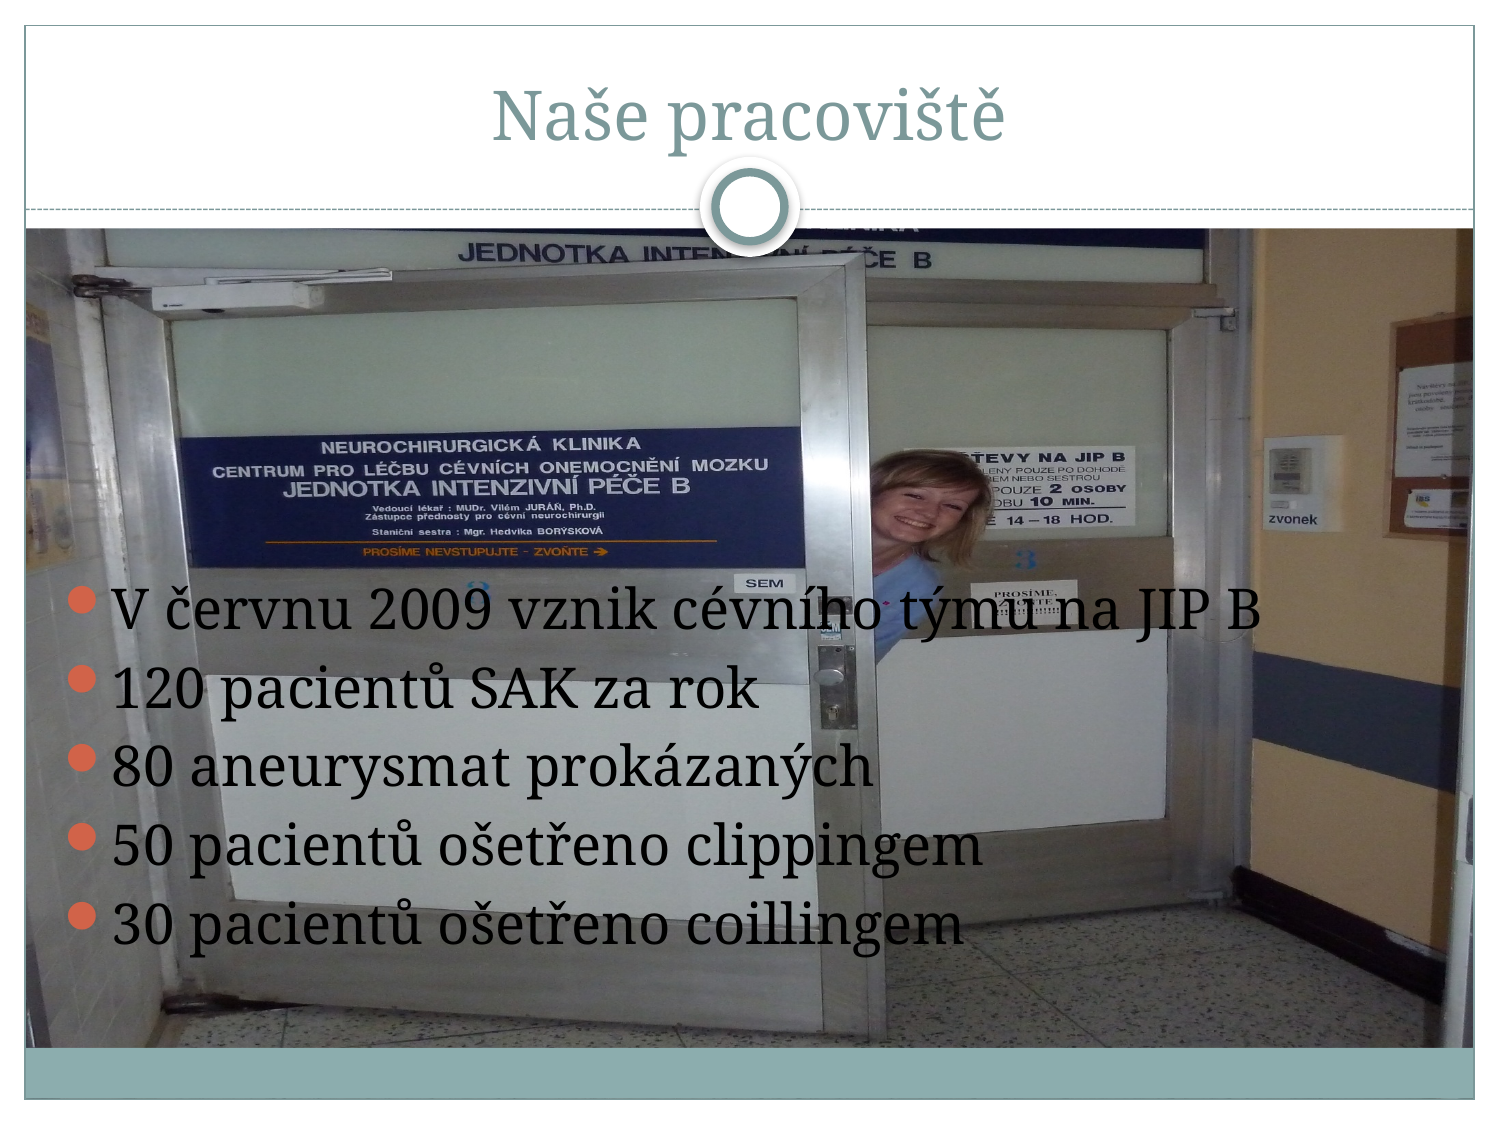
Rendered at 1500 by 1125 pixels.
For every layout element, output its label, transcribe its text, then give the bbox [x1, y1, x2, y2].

title Naše pracoviště [49, 37, 1450, 162]
list V červnu 2009 vznik cévního týmu na JIP B 120 pacientů SAK za rok 80 aneurysmat prokázaných 50 pacientů ošetřeno clippingem 30 pacientů ošetřeno coillingem [49, 250, 1445, 1001]
picture [26, 229, 1473, 1047]
